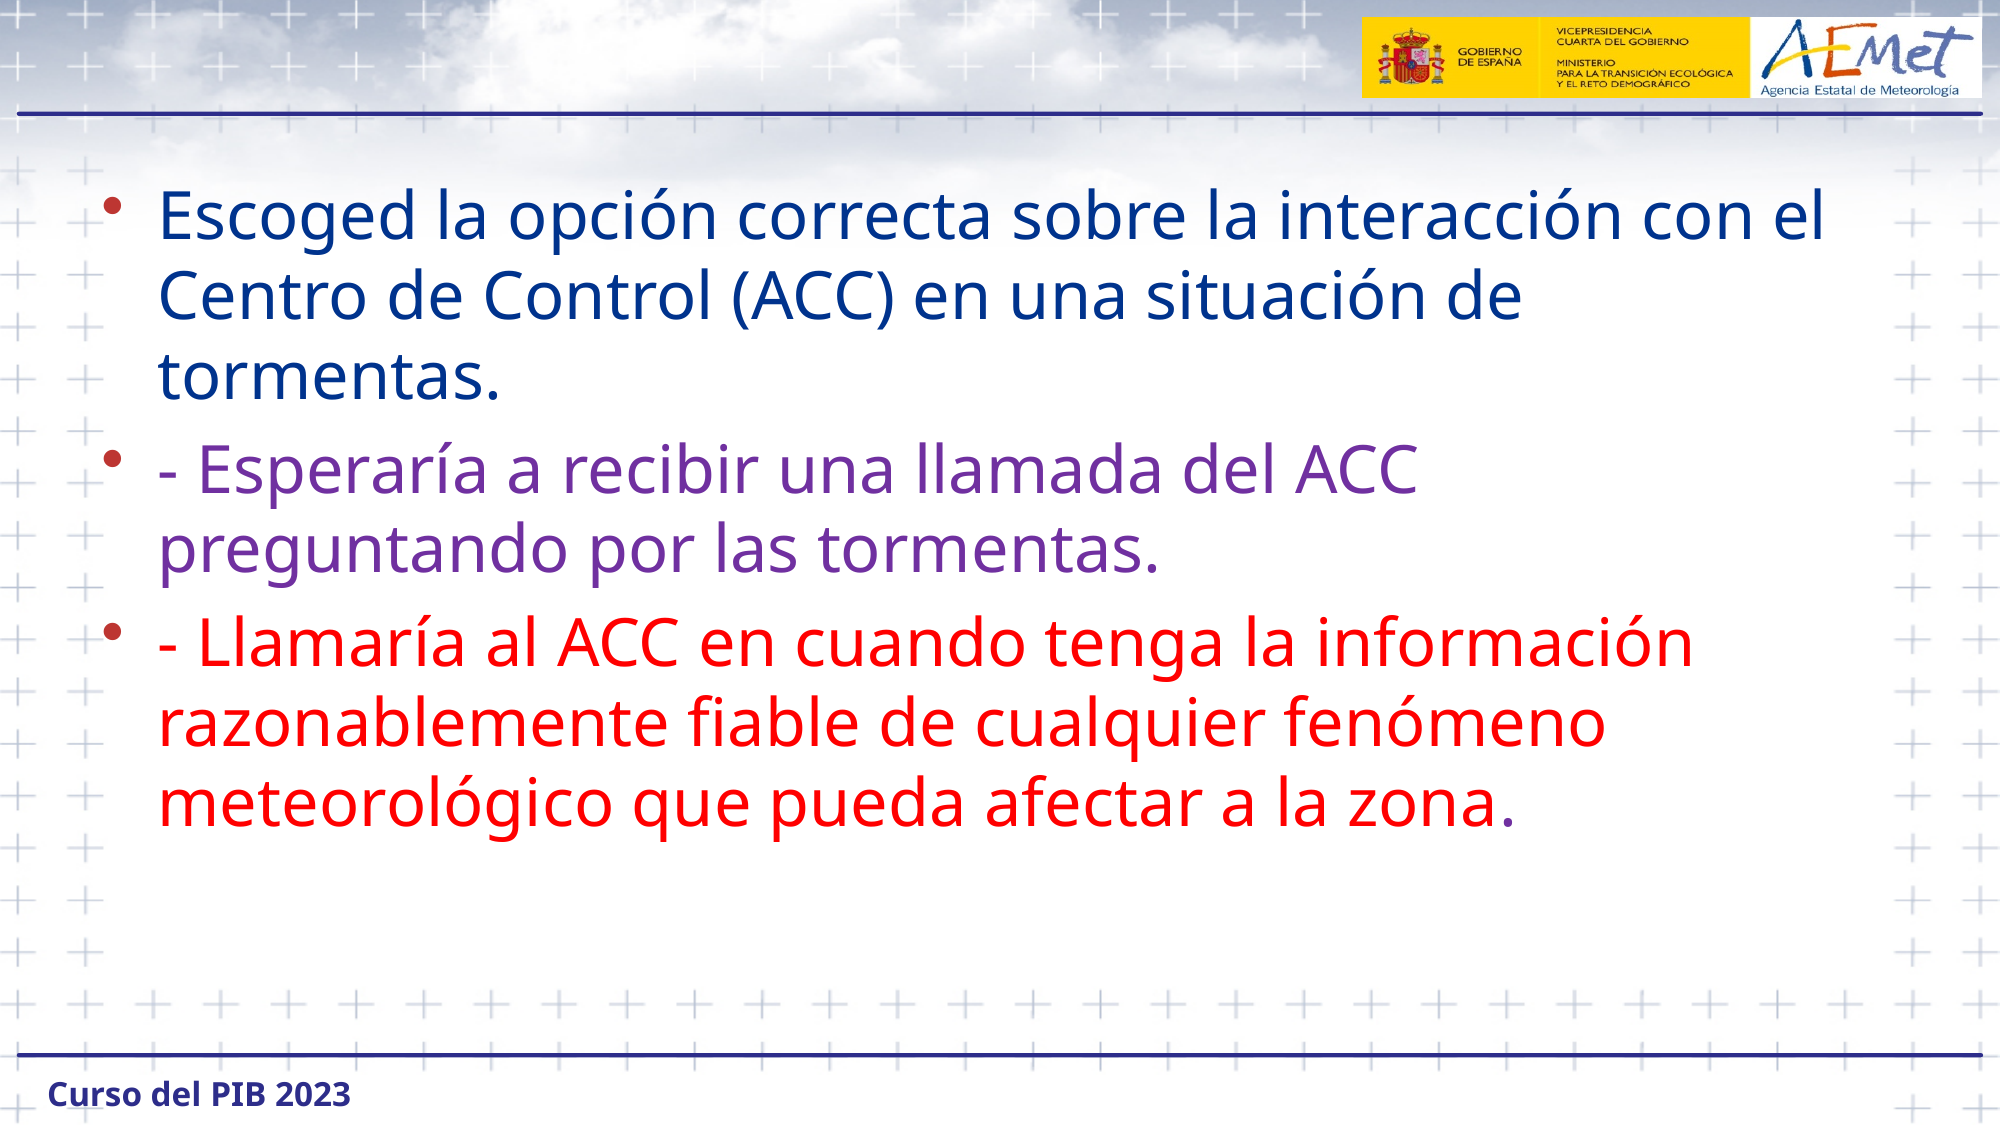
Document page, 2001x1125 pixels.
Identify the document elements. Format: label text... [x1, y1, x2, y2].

picture [0, 0, 2000, 1125]
list Escoged la opción correcta sobre la interacción con el Centro de Control (ACC) en una situación de tormentas. - Esperaría a recibir una llamada del ACC preguntando por las tormentas. - Llamaría al ACC en cuando tenga la información razonablemente fiable de cualquier fenómeno meteorológico que pueda afectar a la zona. [86, 165, 1854, 989]
